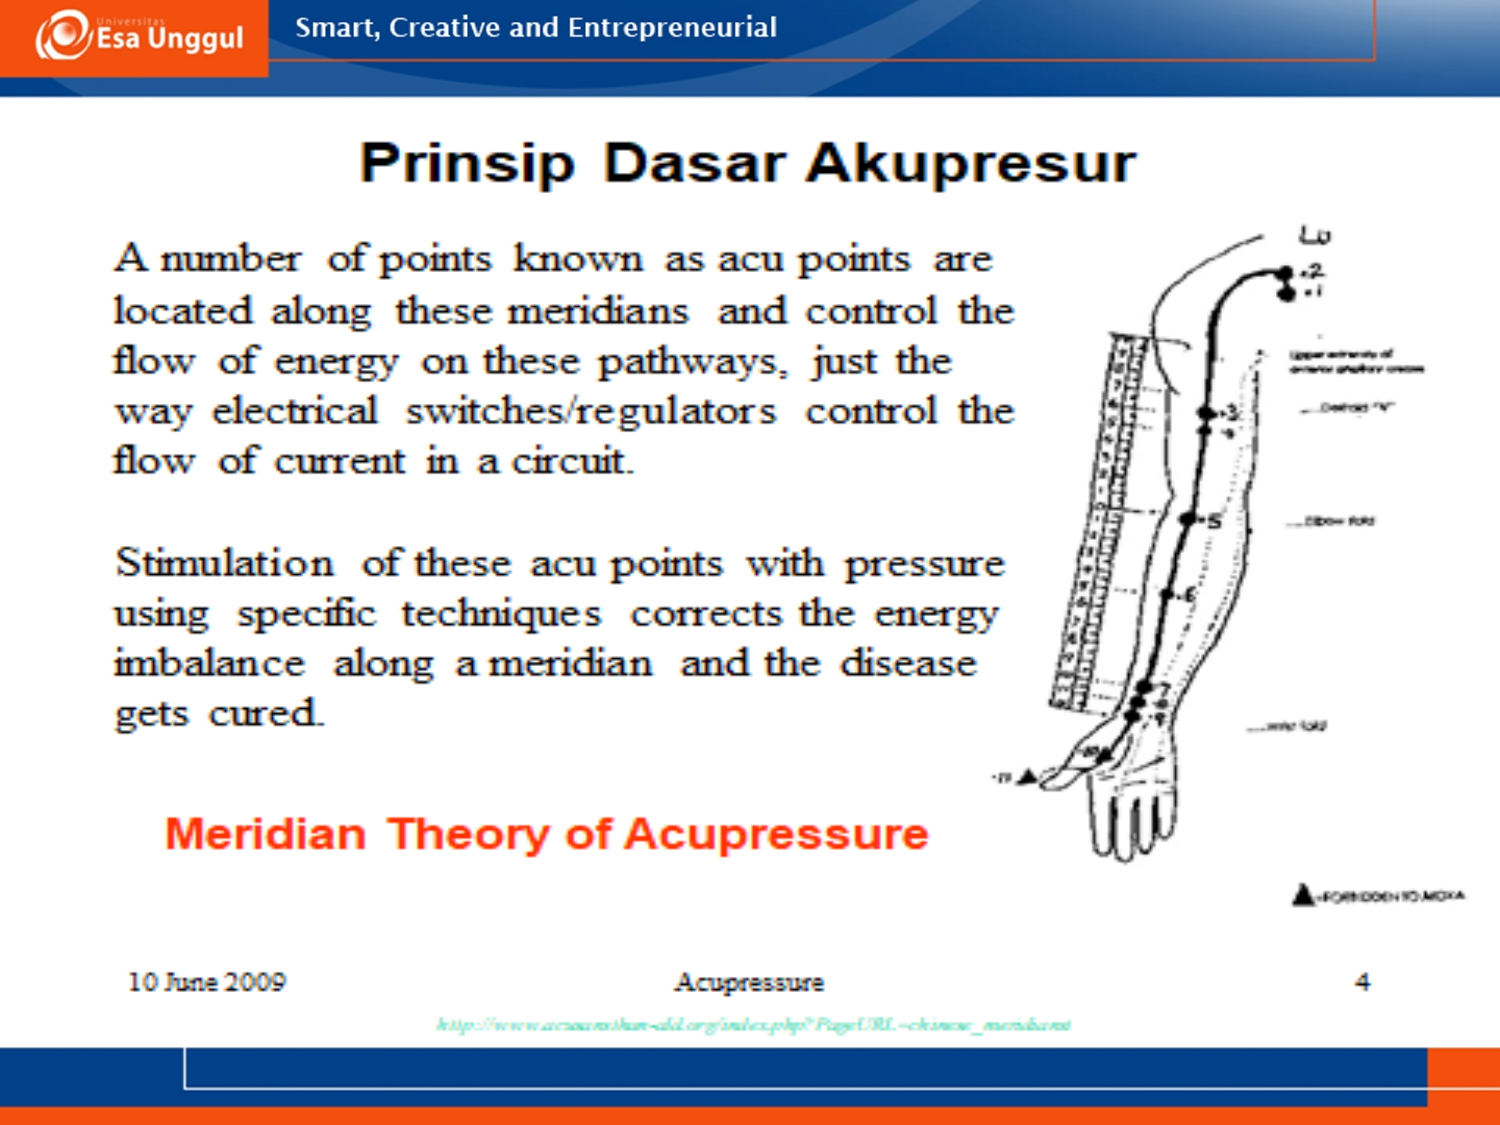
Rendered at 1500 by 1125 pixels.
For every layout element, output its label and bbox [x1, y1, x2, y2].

picture [0, 1047, 1500, 1125]
list [0, 101, 1500, 1047]
picture [0, 0, 1500, 101]
